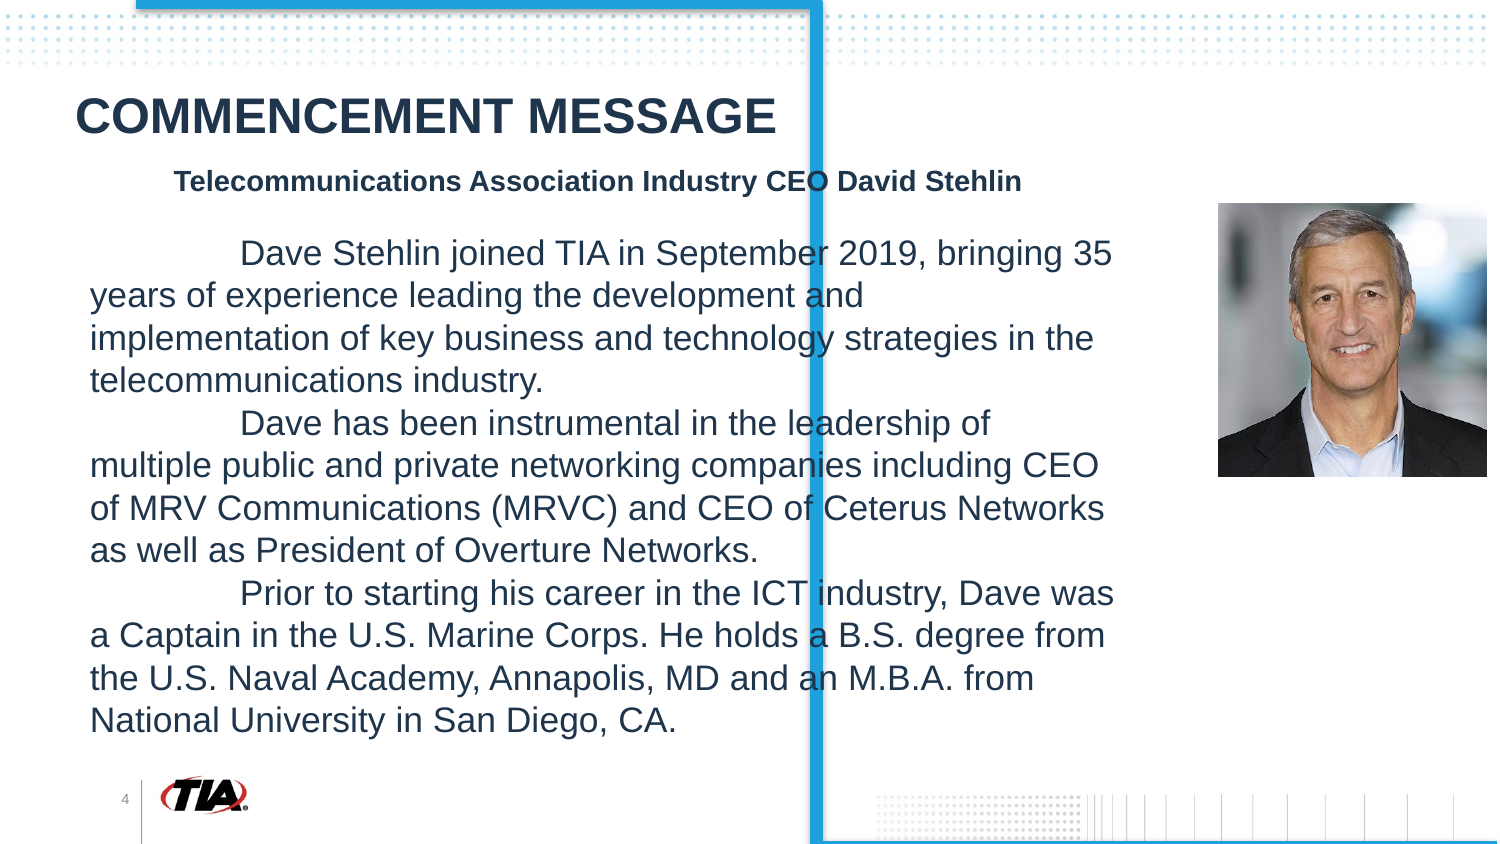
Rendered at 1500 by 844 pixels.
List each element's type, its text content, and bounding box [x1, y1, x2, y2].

picture [823, 0, 1500, 33]
picture [0, 0, 810, 844]
text_box Telecommunications Association Industry CEO David Stehlin [87, 156, 1475, 203]
title Commencement message [75, 33, 1500, 144]
text_box Dave Stehlin joined TIA in September 2019, bringing 35 years of experience leading the development and implementation of key business and technology strategies in the telecommunications industry. Dave has been instrumental in the leadership of multiple public and private networking companies including CEO of MRV Communications (MRVC) and CEO of Ceterus Networks as well as President of Overture Networks. Prior to starting his career in the ICT industry, Dave was a Captain in the U.S. Marine Corps. He holds a B.S. degree from the U.S. Naval Academy, Annapolis, MD and an M.B.A. from National University in San Diego, CA. [75, 179, 1130, 748]
slide_number 4 [49, 776, 130, 822]
picture [823, 144, 1500, 844]
